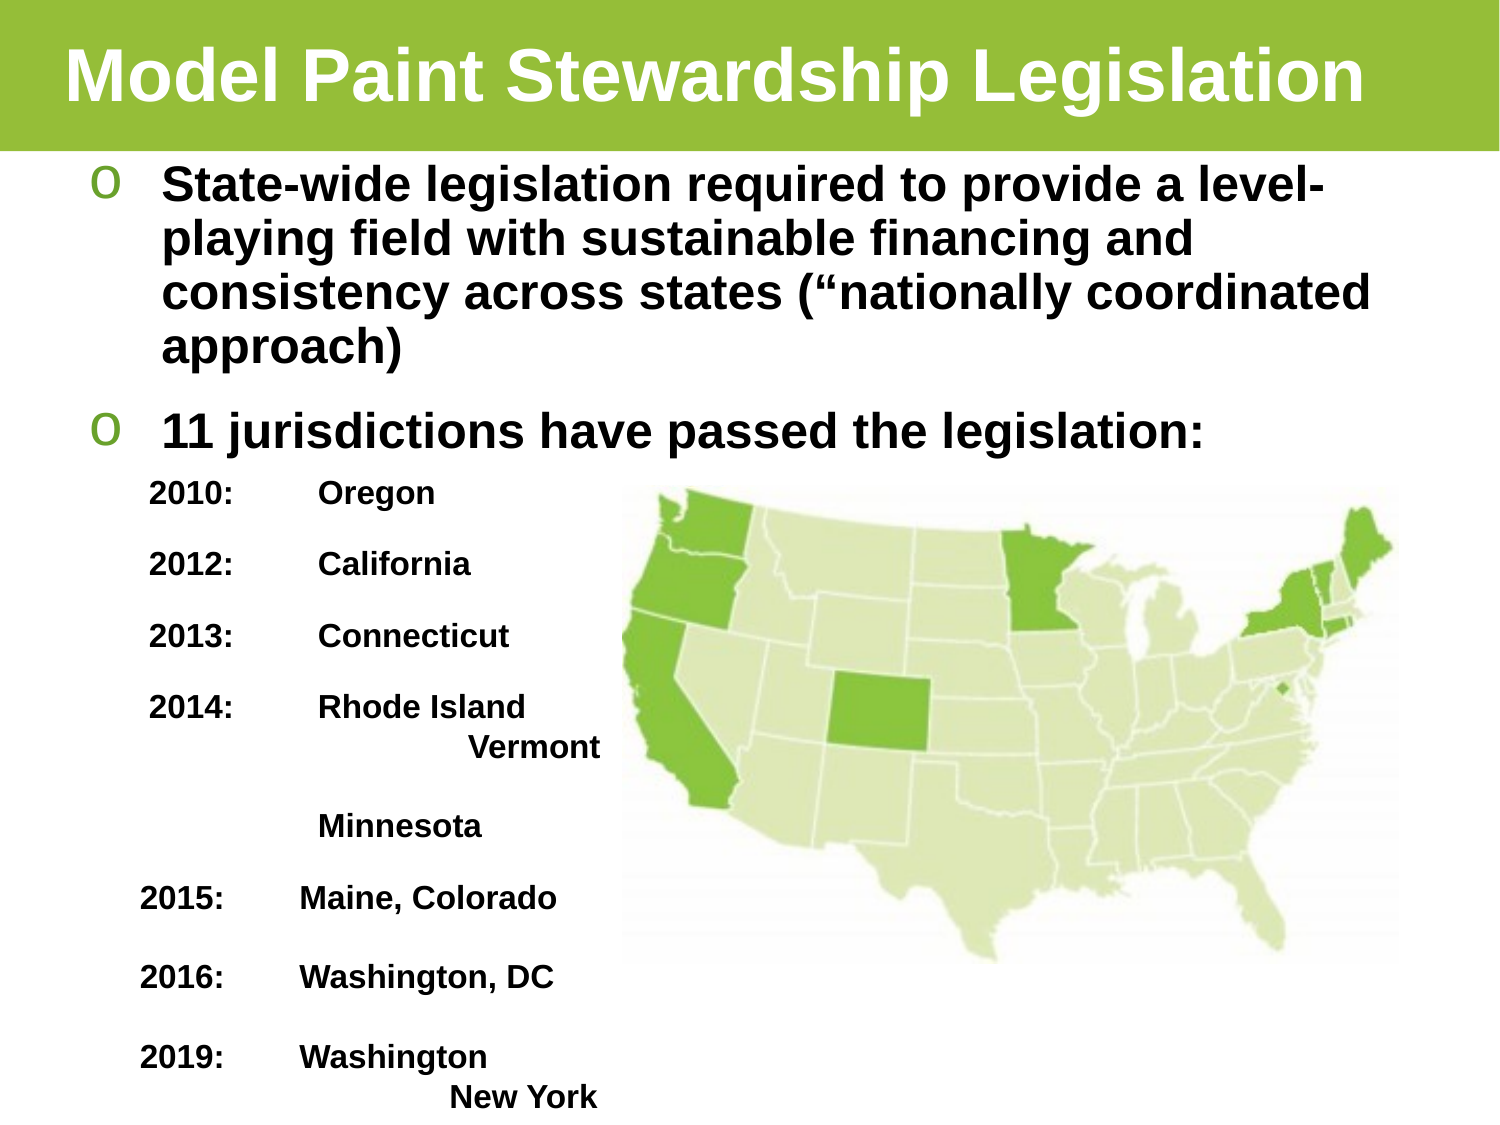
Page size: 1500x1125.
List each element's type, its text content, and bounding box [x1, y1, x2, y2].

text_box Model Paint Stewardship Legislation [49, 18, 1463, 124]
picture [622, 485, 1400, 965]
text_box 2010: Oregon 2012: California 2013: Connecticut 2014: Rhode Island Vermont Minnesota 2015: Maine, Colorado 2016: Washington, DC 2019: Washington New York [50, 337, 763, 1123]
text_box State-wide legislation required to provide a level-playing field with sustainable financing and consistency across states (“nationally coordinated approach) 11 jurisdictions have passed the legislation: [24, 153, 1425, 850]
text_box [0, 0, 1500, 153]
